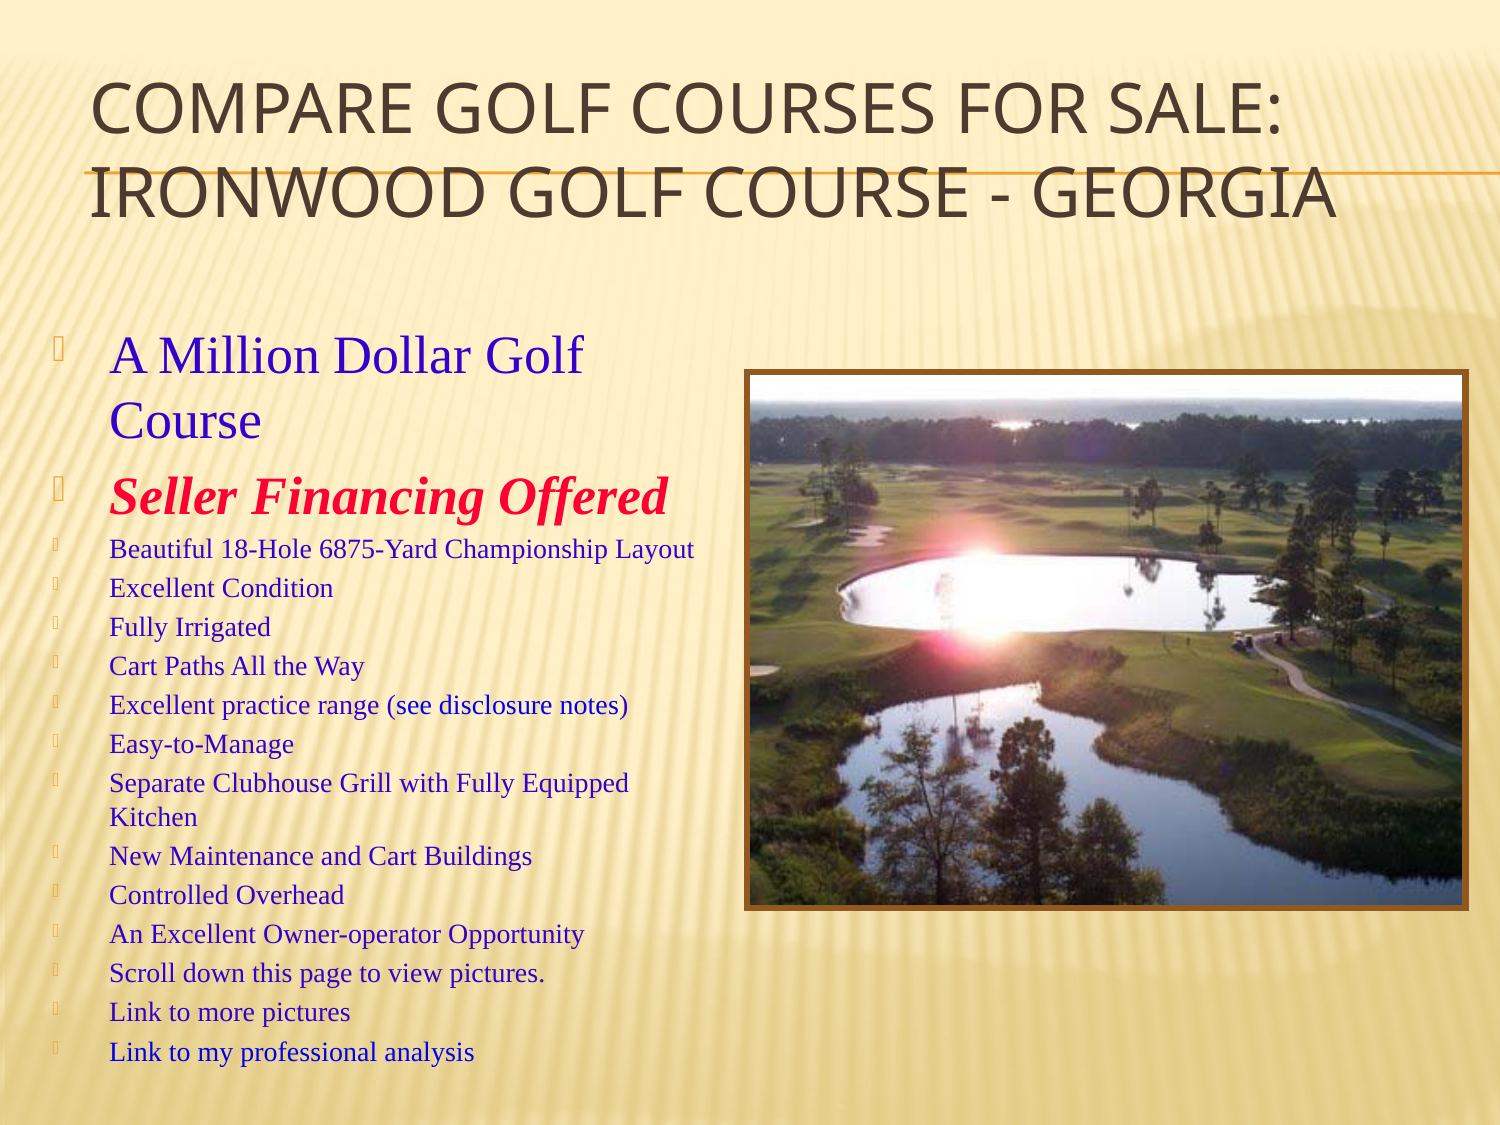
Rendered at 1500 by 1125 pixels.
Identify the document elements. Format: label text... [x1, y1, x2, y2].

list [749, 374, 1463, 906]
list A Million Dollar Golf Course Seller Financing Offered Beautiful 18-Hole 6875-Yard Championship Layout Excellent Condition Fully Irrigated Cart Paths All the Way Excellent practice range (see disclosure notes) Easy-to-Manage Separate Clubhouse Grill with Fully Equipped Kitchen New Maintenance and Cart Buildings Controlled Overhead An Excellent Owner-operator Opportunity Scroll down this page to view pictures. Link to more pictures Link to my professional analysis [37, 312, 725, 1088]
title COMPARE GOLF COURSES FOR SALE: Ironwood Golf Course - Georgia [75, 45, 1425, 250]
